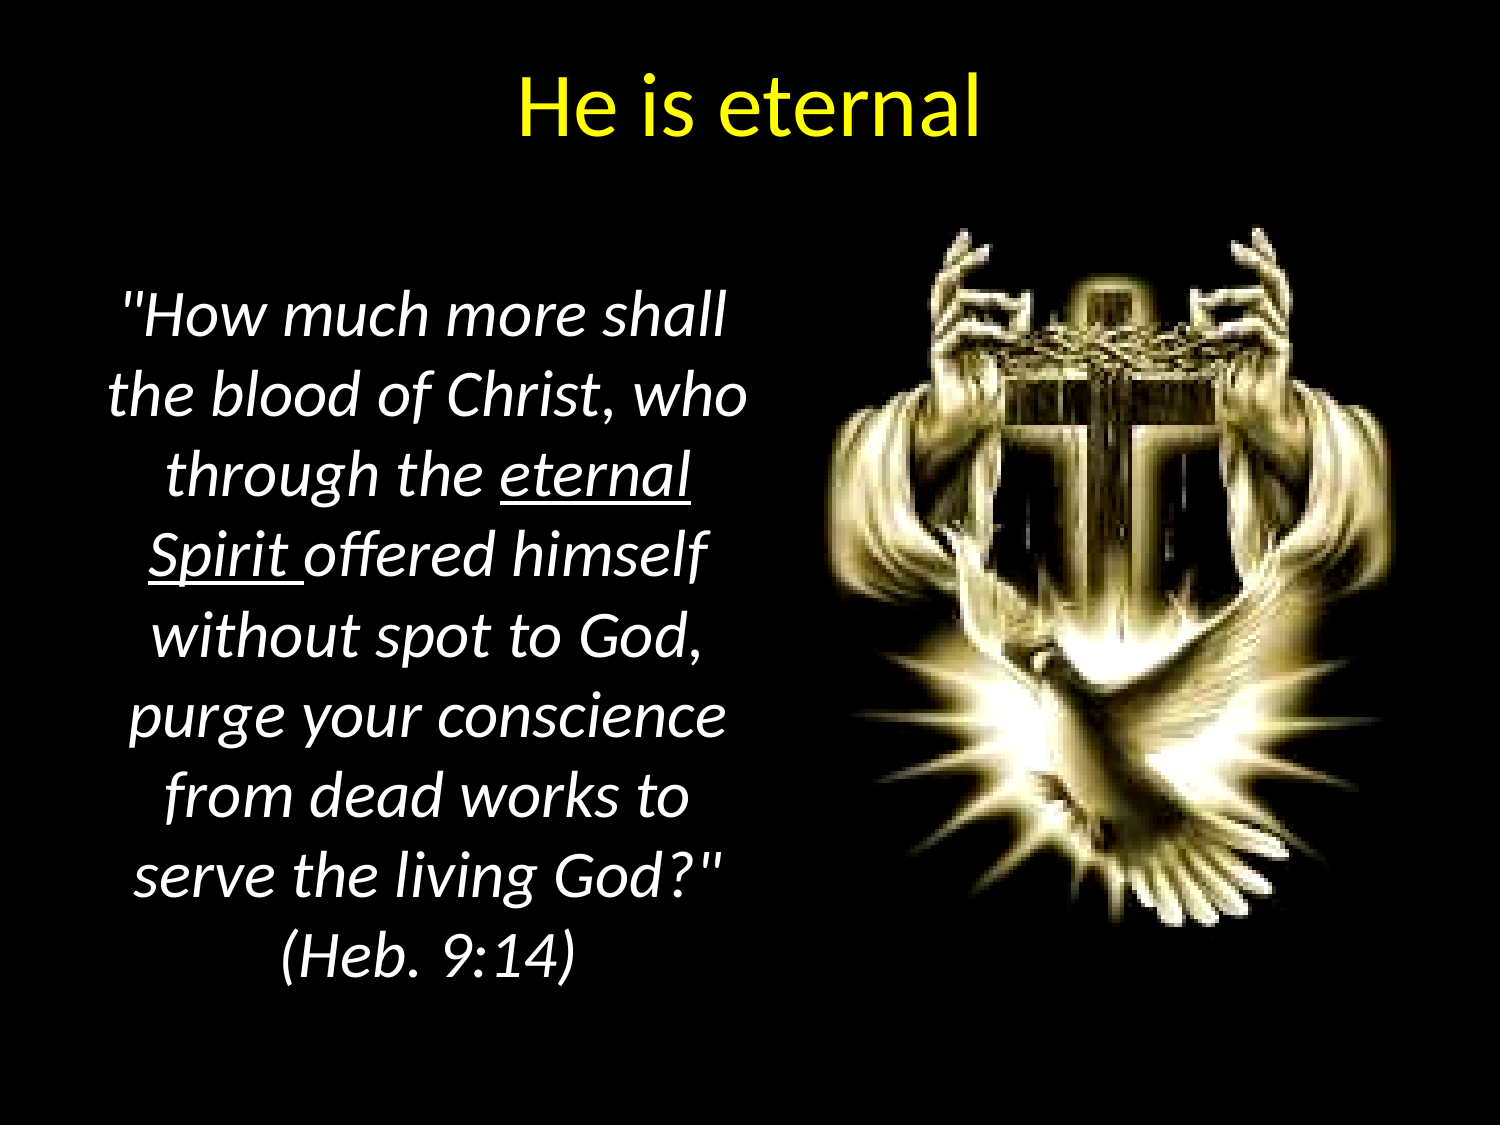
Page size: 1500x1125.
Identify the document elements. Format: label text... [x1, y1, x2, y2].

title He is eternal [75, 0, 1425, 200]
list "How much more shall the blood of Christ, who through the eternal Spirit offered himself without spot to God, purge your conscience from dead works to serve the living God?" (Heb. 9:14) [24, 262, 775, 1125]
picture [799, 224, 1433, 969]
